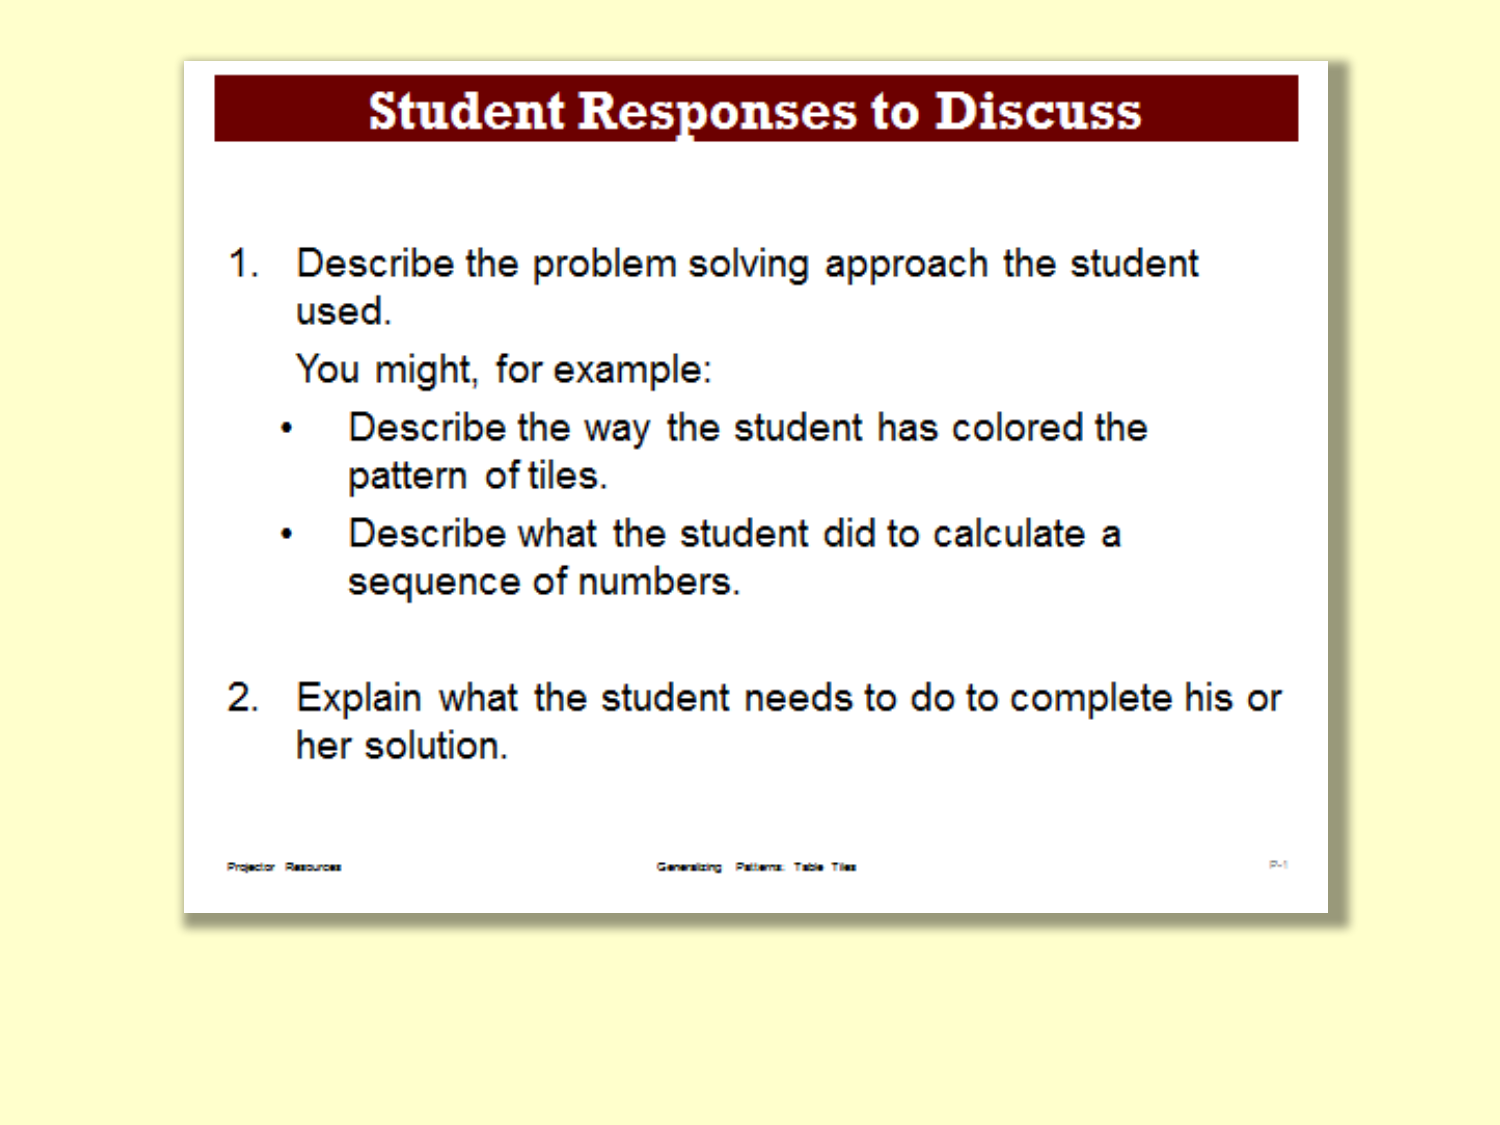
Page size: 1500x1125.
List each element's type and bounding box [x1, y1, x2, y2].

picture [184, 61, 1328, 913]
